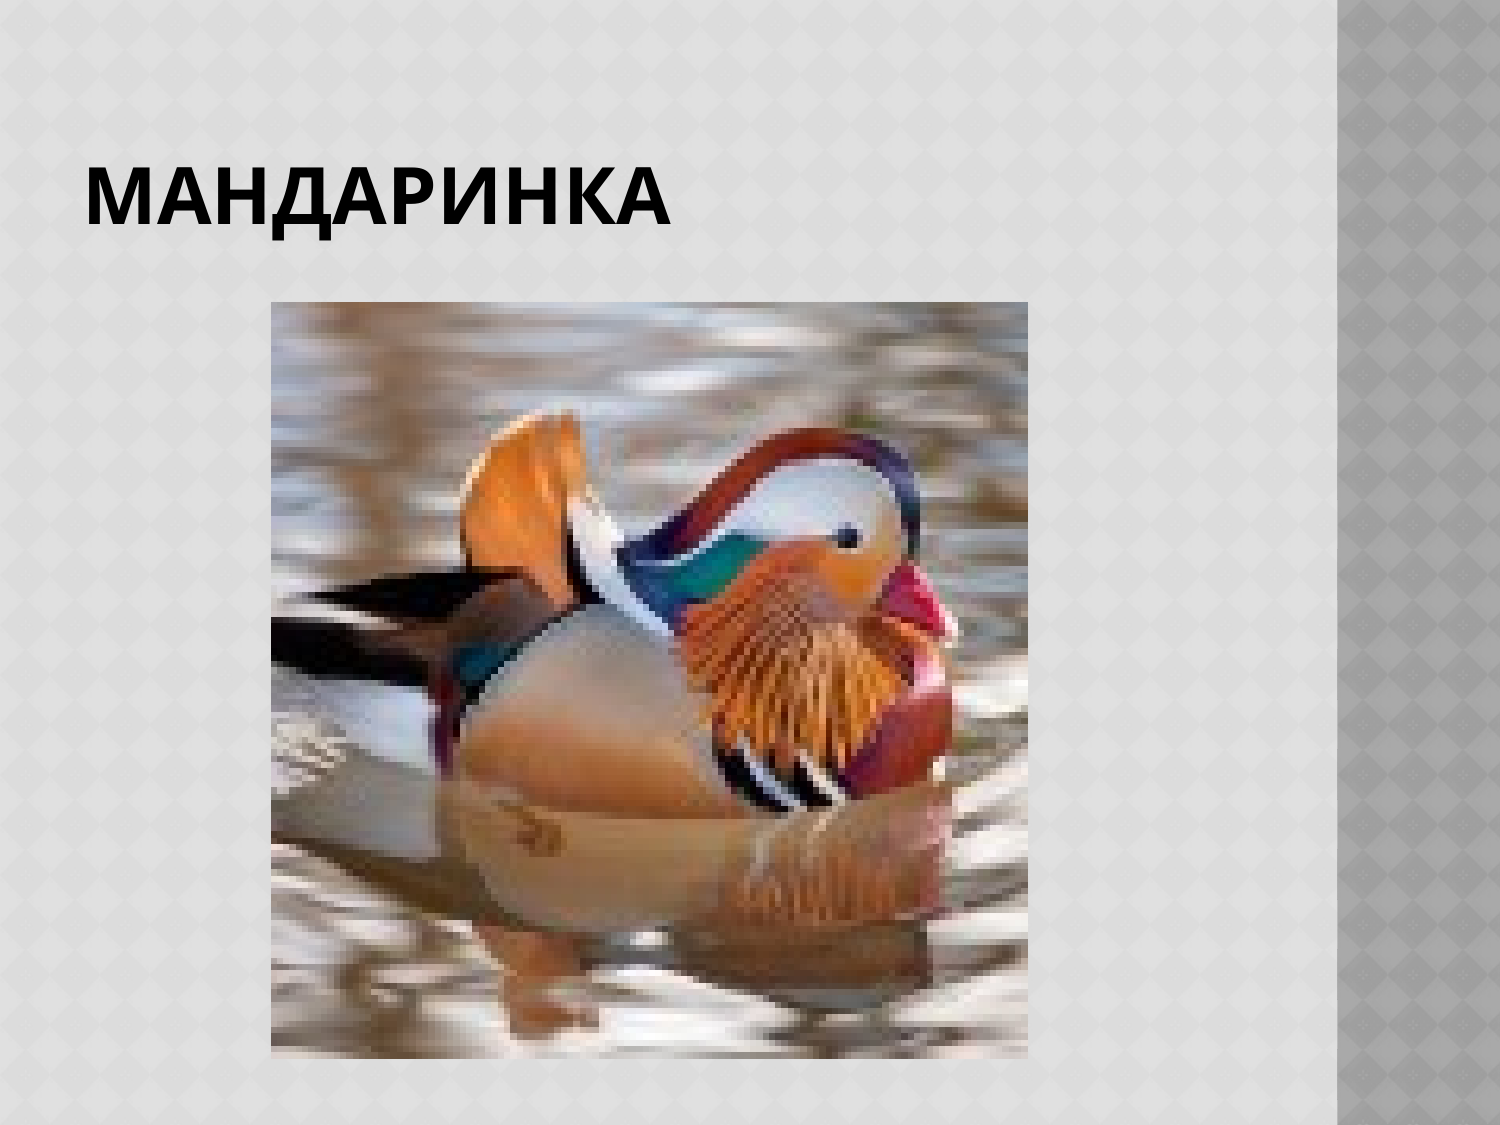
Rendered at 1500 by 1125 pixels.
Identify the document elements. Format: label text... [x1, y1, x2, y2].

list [271, 302, 1028, 1059]
title мандаринка [75, 52, 1263, 240]
